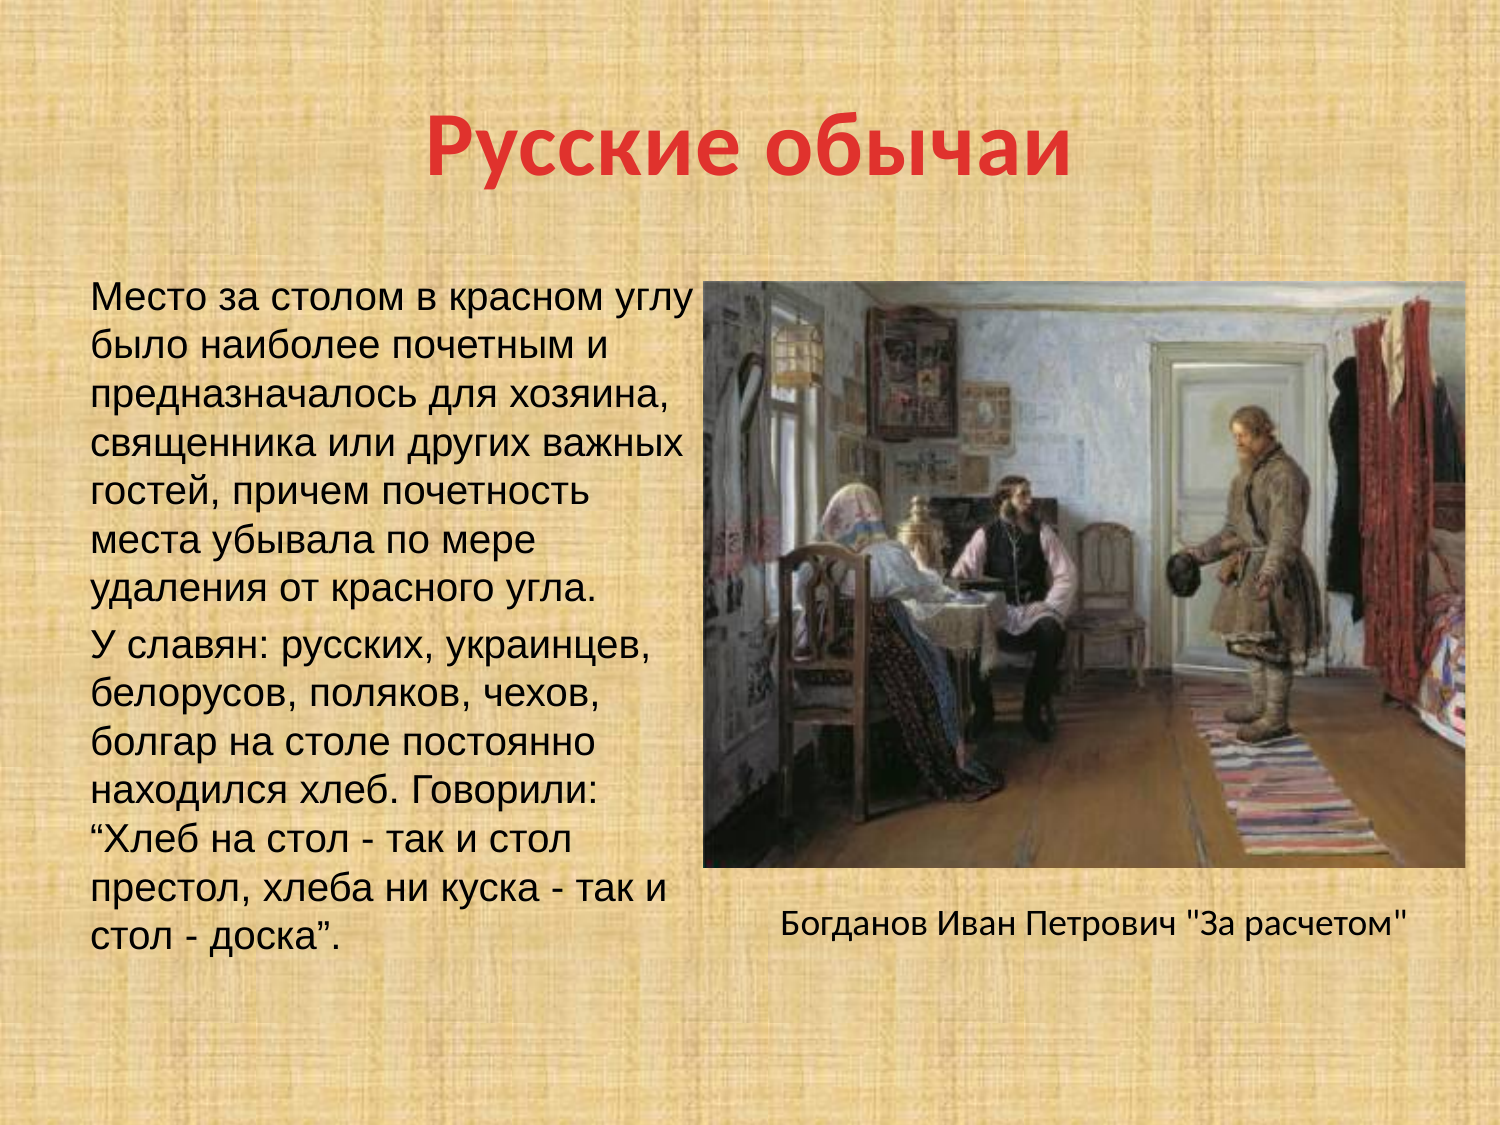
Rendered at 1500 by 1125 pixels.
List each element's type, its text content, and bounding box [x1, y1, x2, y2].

text_box Богданов Иван Петрович "За расчетом" [765, 890, 1424, 951]
picture [0, 0, 1500, 1125]
title Русские обычаи [75, 45, 1425, 233]
list Место за столом в красном углу было наиболее почетным и предназначалось для хозяина, священника или других важных гостей, причем почетность места убывала по мере удаления от красного угла. У славян: русских, украинцев, белорусов, поляков, чехов, болгар на столе постоянно находился хлеб. Говорили: “Хлеб на стол - так и стол престол, хлеба ни куска - так и стол - доска”. [75, 262, 715, 1005]
